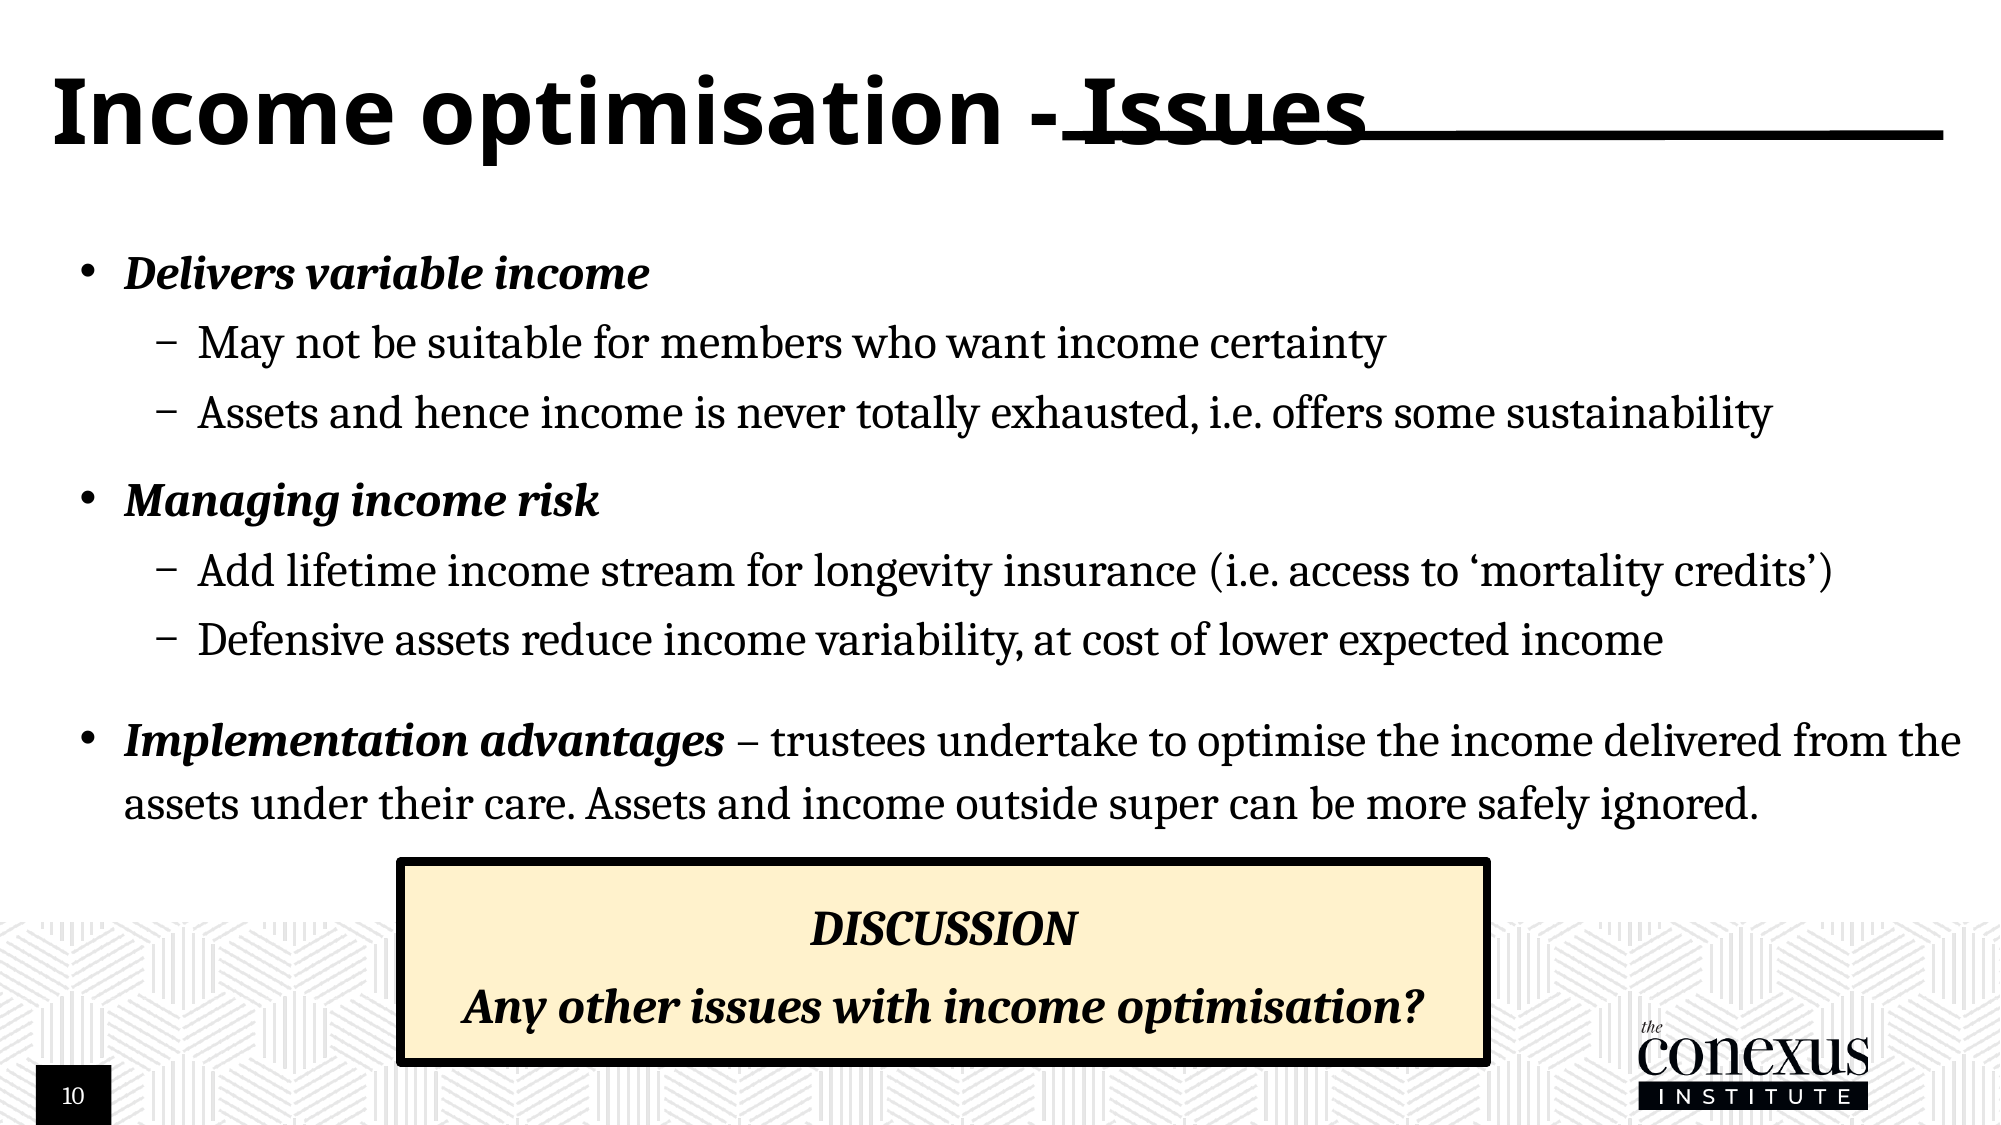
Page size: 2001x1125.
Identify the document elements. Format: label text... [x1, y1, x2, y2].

text_box DISCUSSION Any other issues with income optimisation? [400, 861, 1487, 1063]
title Income optimisation - Issues [35, 40, 1761, 190]
text_box Delivers variable income May not be suitable for members who want income certainty Assets and hence income is never totally exhausted, i.e. offers some sustainability Managing income risk Add lifetime income stream for longevity insurance (i.e. access to ‘mortality credits’) Defensive assets reduce income variability, at cost of lower expected income Implementation advantages – trustees undertake to optimise the income delivered from the assets under their care. Assets and income outside super can be more safely ignored. [73, 229, 1970, 964]
slide_number 10 [35, 1065, 112, 1125]
